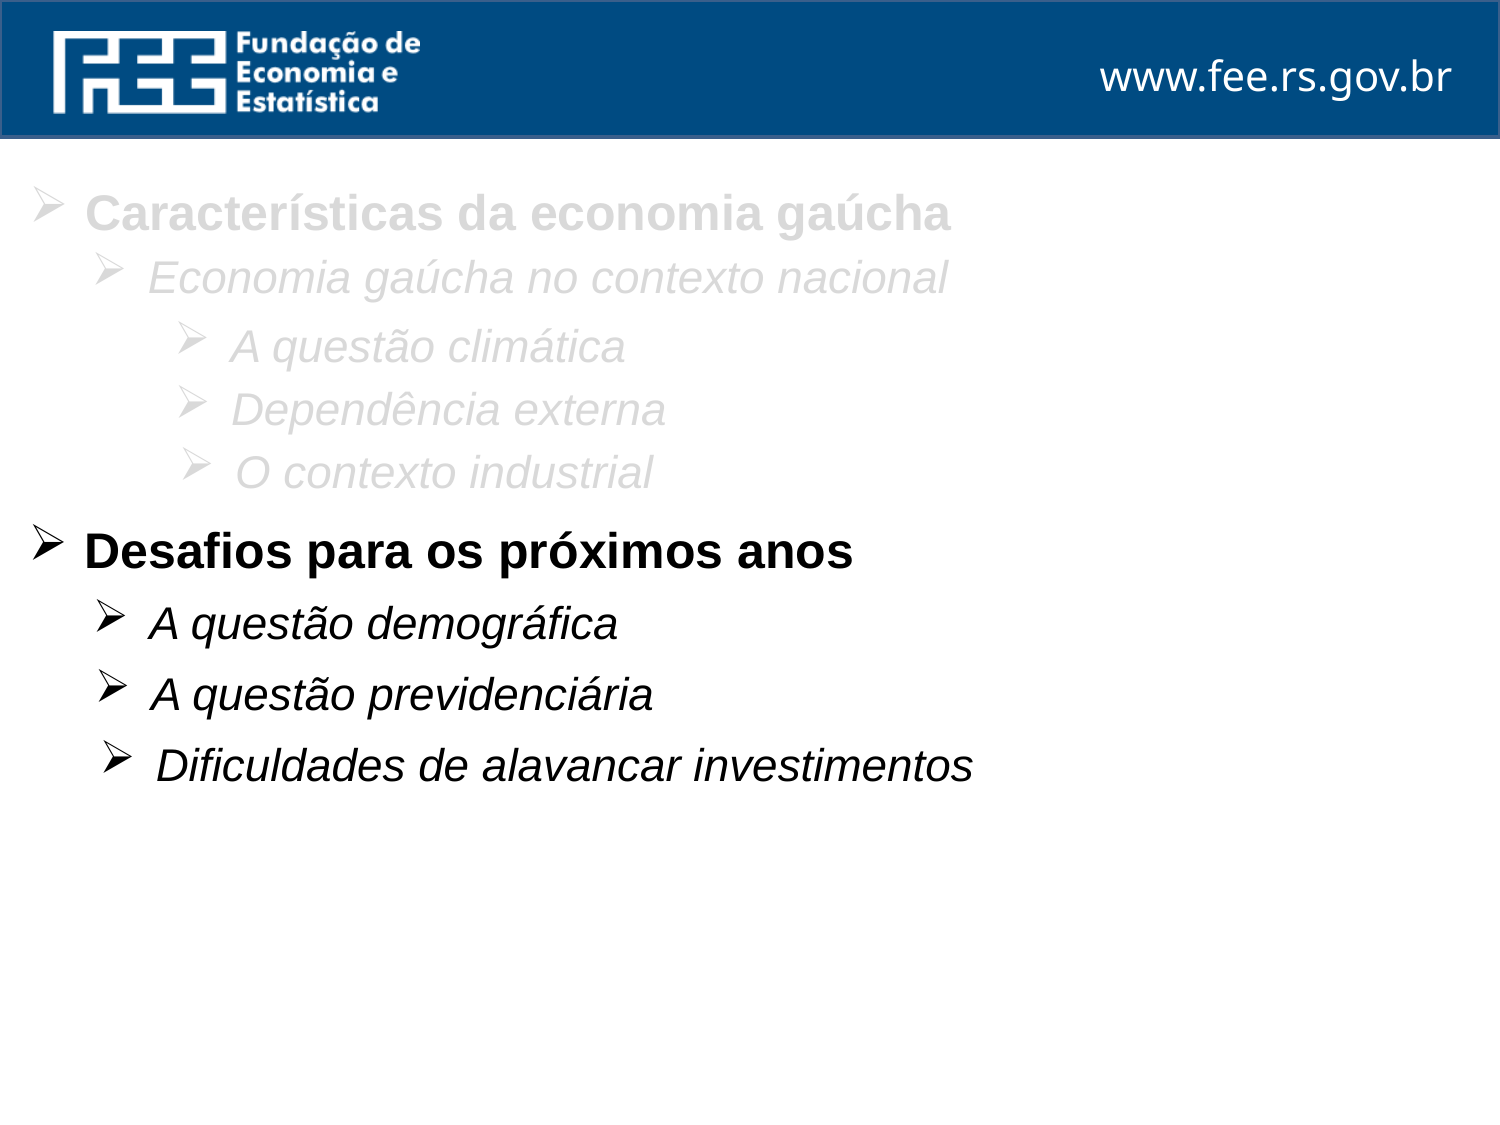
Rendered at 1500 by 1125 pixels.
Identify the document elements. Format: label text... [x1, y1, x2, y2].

picture [53, 31, 420, 114]
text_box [76, 239, 1192, 506]
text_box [77, 586, 1219, 799]
text_box Características da economia gaúcha [14, 172, 1010, 248]
text_box Desafios para os próximos anos [13, 510, 1009, 586]
